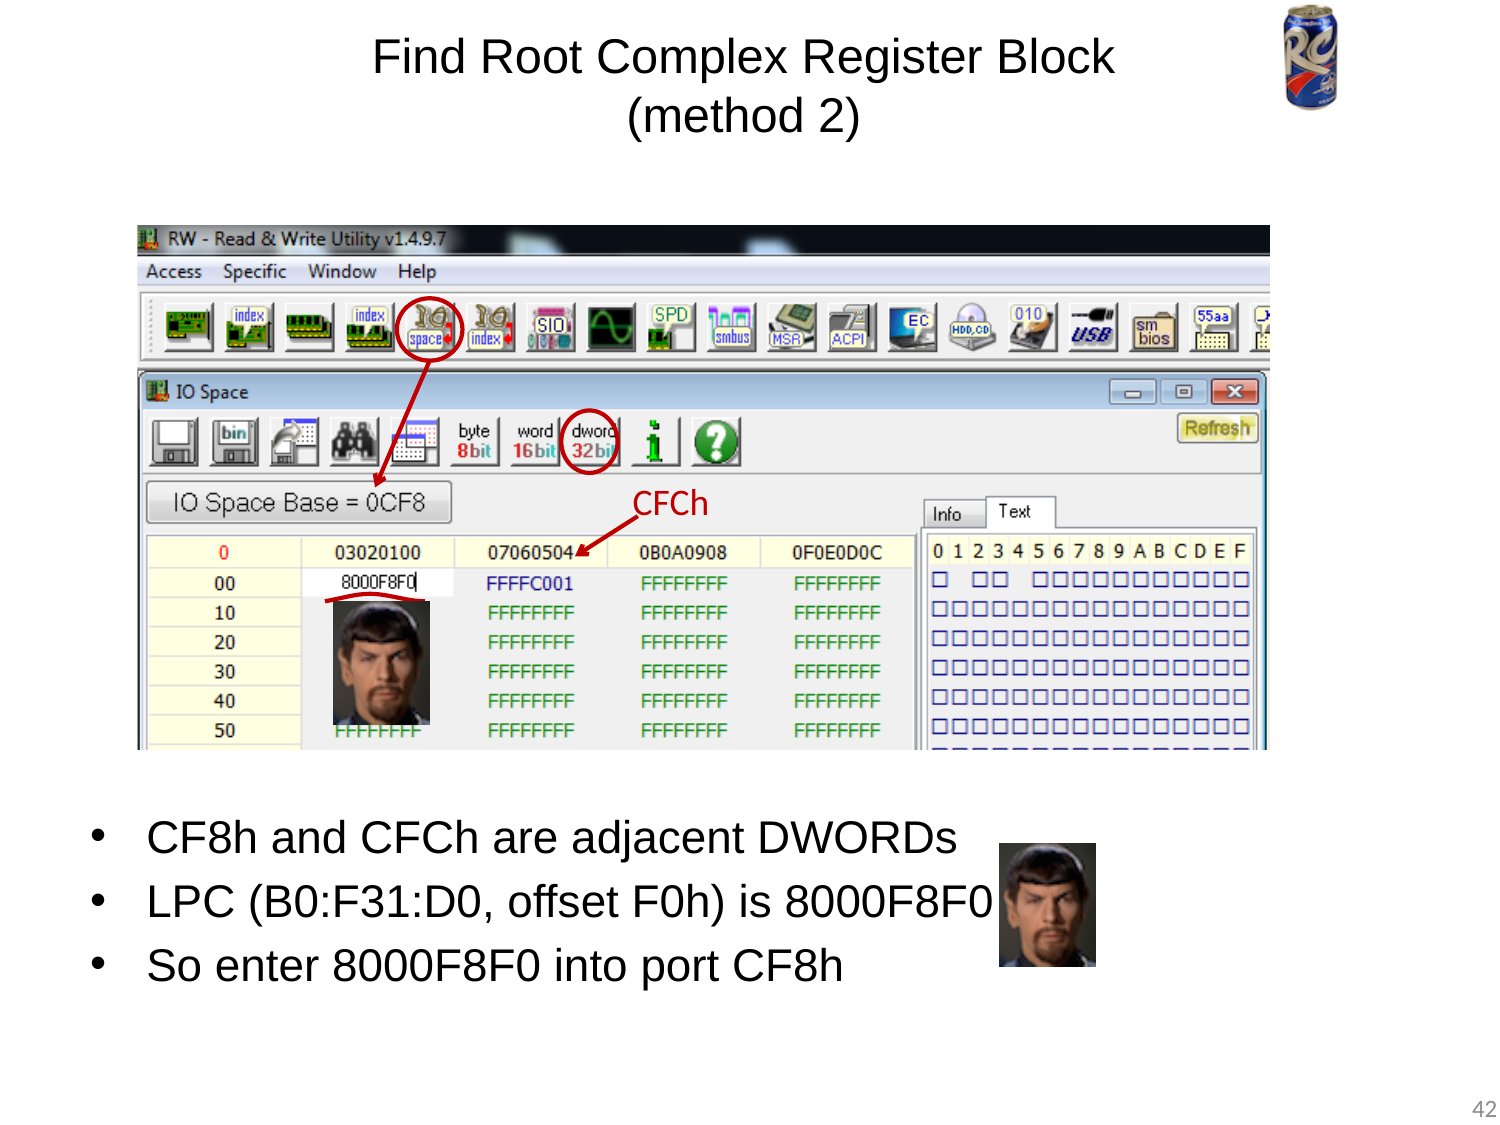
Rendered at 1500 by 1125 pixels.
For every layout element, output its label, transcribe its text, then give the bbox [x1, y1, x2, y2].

picture [1283, 4, 1342, 112]
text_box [574, 515, 639, 557]
title Find Root Complex Register Block (method 2) [68, 16, 1419, 150]
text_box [374, 360, 430, 488]
list CF8h and CFCh are adjacent DWORDs LPC (B0:F31:D0, offset F0h) is 8000F8F0 So enter 8000F8F0 into port CF8h [75, 800, 1425, 1088]
picture [999, 843, 1097, 967]
picture [137, 224, 1271, 751]
slide_number 42 [1162, 1077, 1500, 1125]
